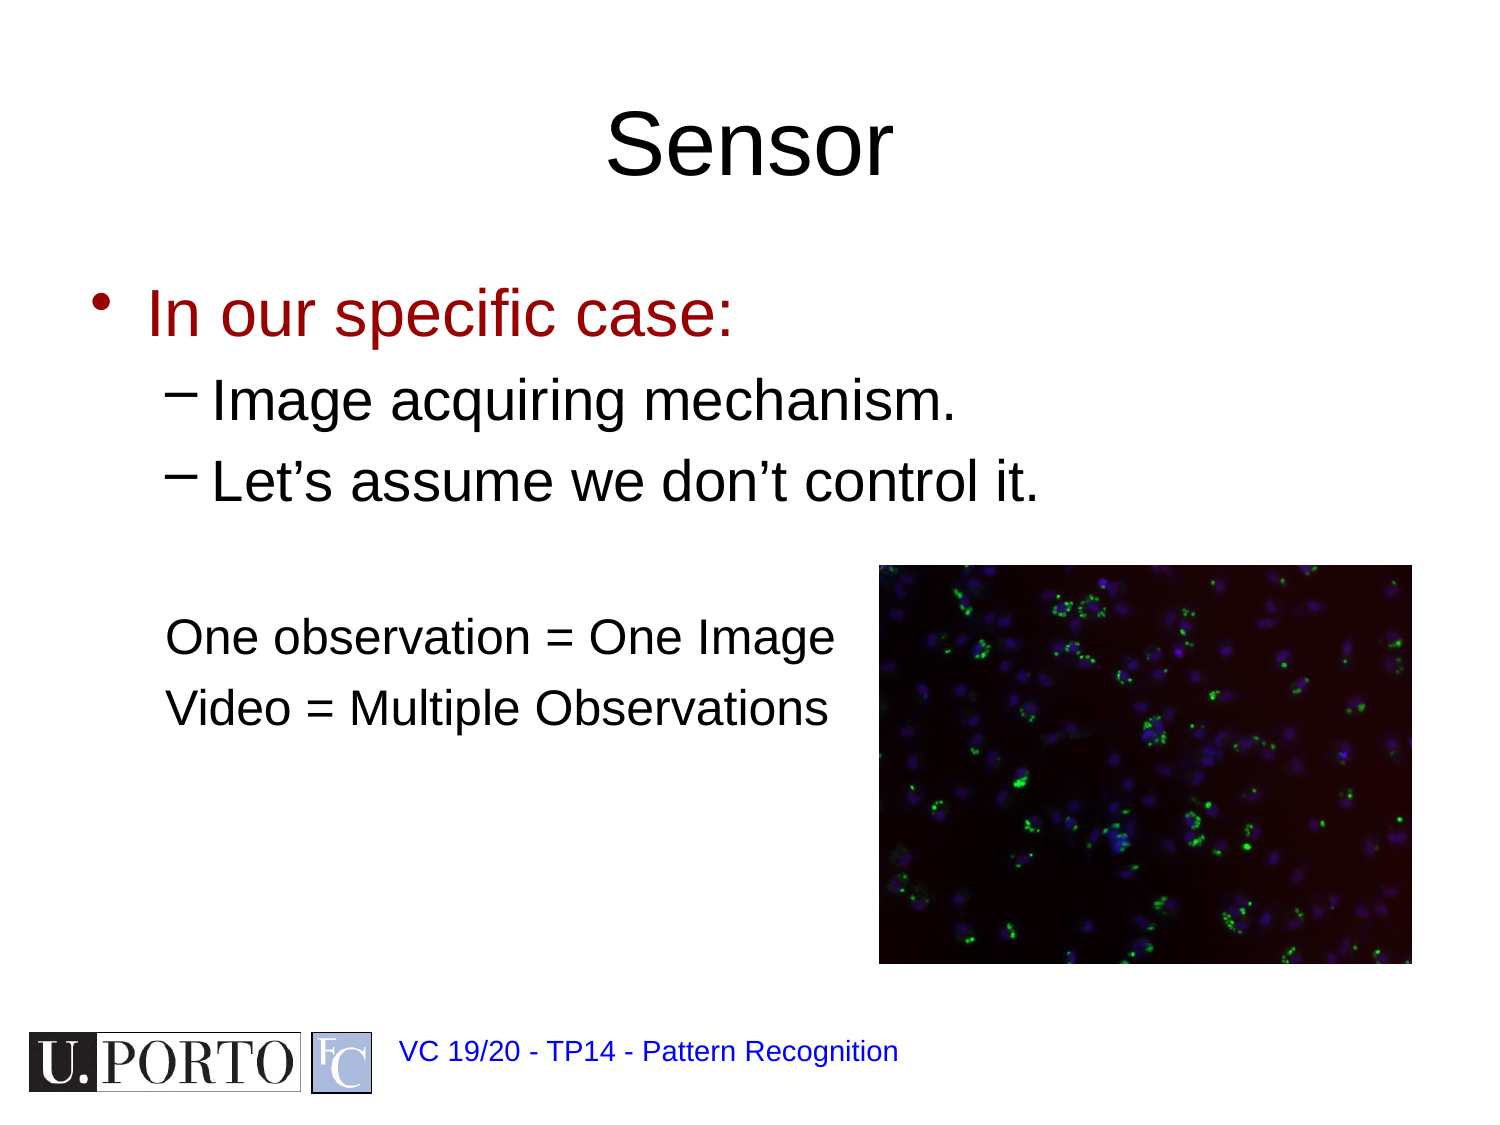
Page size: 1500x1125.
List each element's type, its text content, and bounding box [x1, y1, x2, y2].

footer VC 19/20 - TP14 - Pattern Recognition [383, 1024, 1306, 1103]
picture [313, 1033, 371, 1092]
picture [879, 565, 1412, 965]
title Sensor [74, 44, 1426, 233]
picture [29, 1032, 301, 1092]
list In our specific case: Image acquiring mechanism. Let’s assume we don’t control it. One observation = One Image Video = Multiple Observations [74, 262, 1426, 1006]
